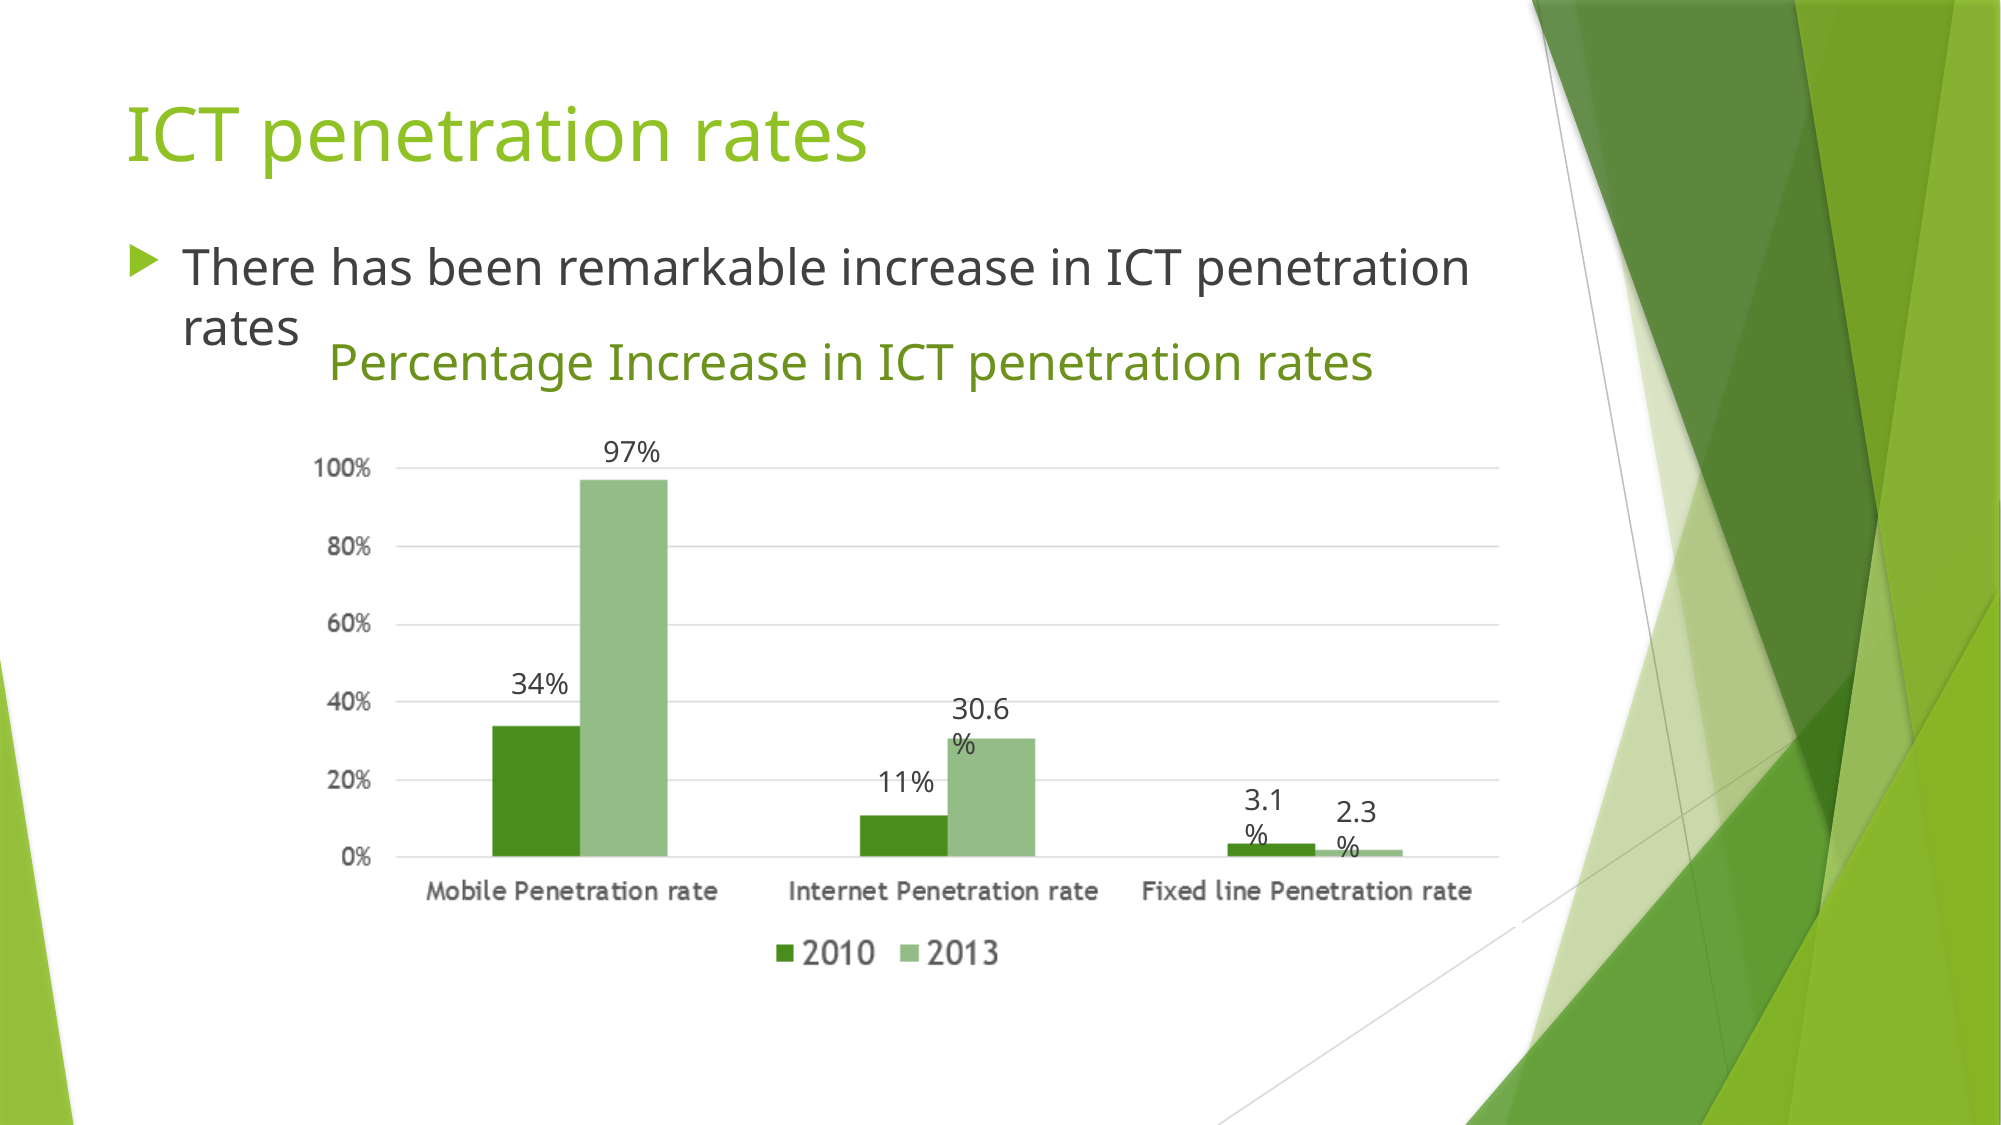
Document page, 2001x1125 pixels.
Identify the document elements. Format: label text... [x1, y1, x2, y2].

text_box There has been remarkable increase in ICT penetration rates [111, 228, 1522, 364]
title ICT penetration rates [111, 79, 1522, 228]
text_box Percentage Increase in ICT penetration rates [313, 322, 1725, 458]
picture [738, 925, 1044, 1010]
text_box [495, 424, 1414, 855]
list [294, 430, 1522, 927]
